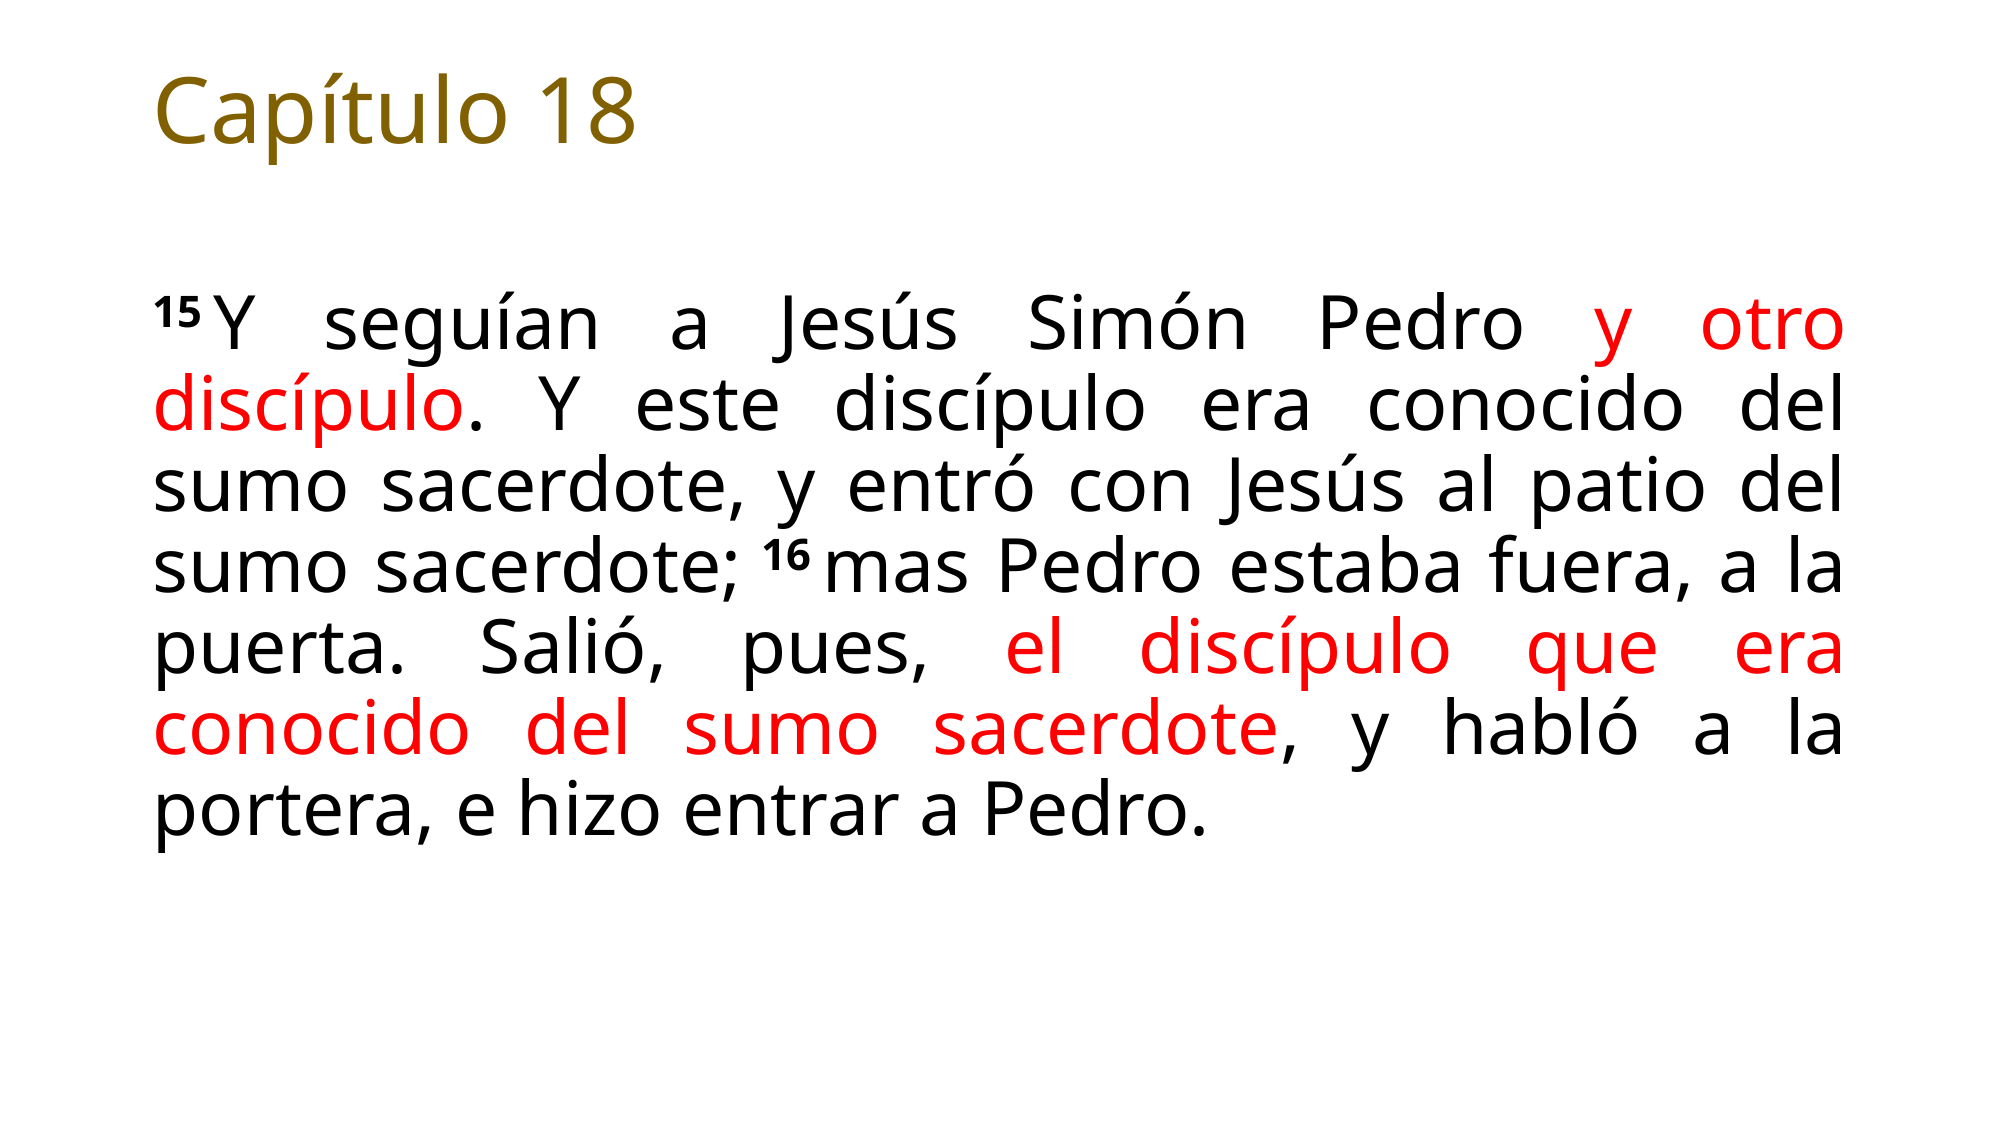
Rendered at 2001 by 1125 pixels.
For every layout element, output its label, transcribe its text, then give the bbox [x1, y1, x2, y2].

list 15 Y seguían a Jesús Simón Pedro y otro discípulo. Y este discípulo era conocido del sumo sacerdote, y entró con Jesús al patio del sumo sacerdote; 16 mas Pedro estaba fuera, a la puerta. Salió, pues, el discípulo que era conocido del sumo sacerdote, y habló a la portera, e hizo entrar a Pedro. [137, 186, 1863, 1014]
title Capítulo 18 [137, 59, 1863, 186]
